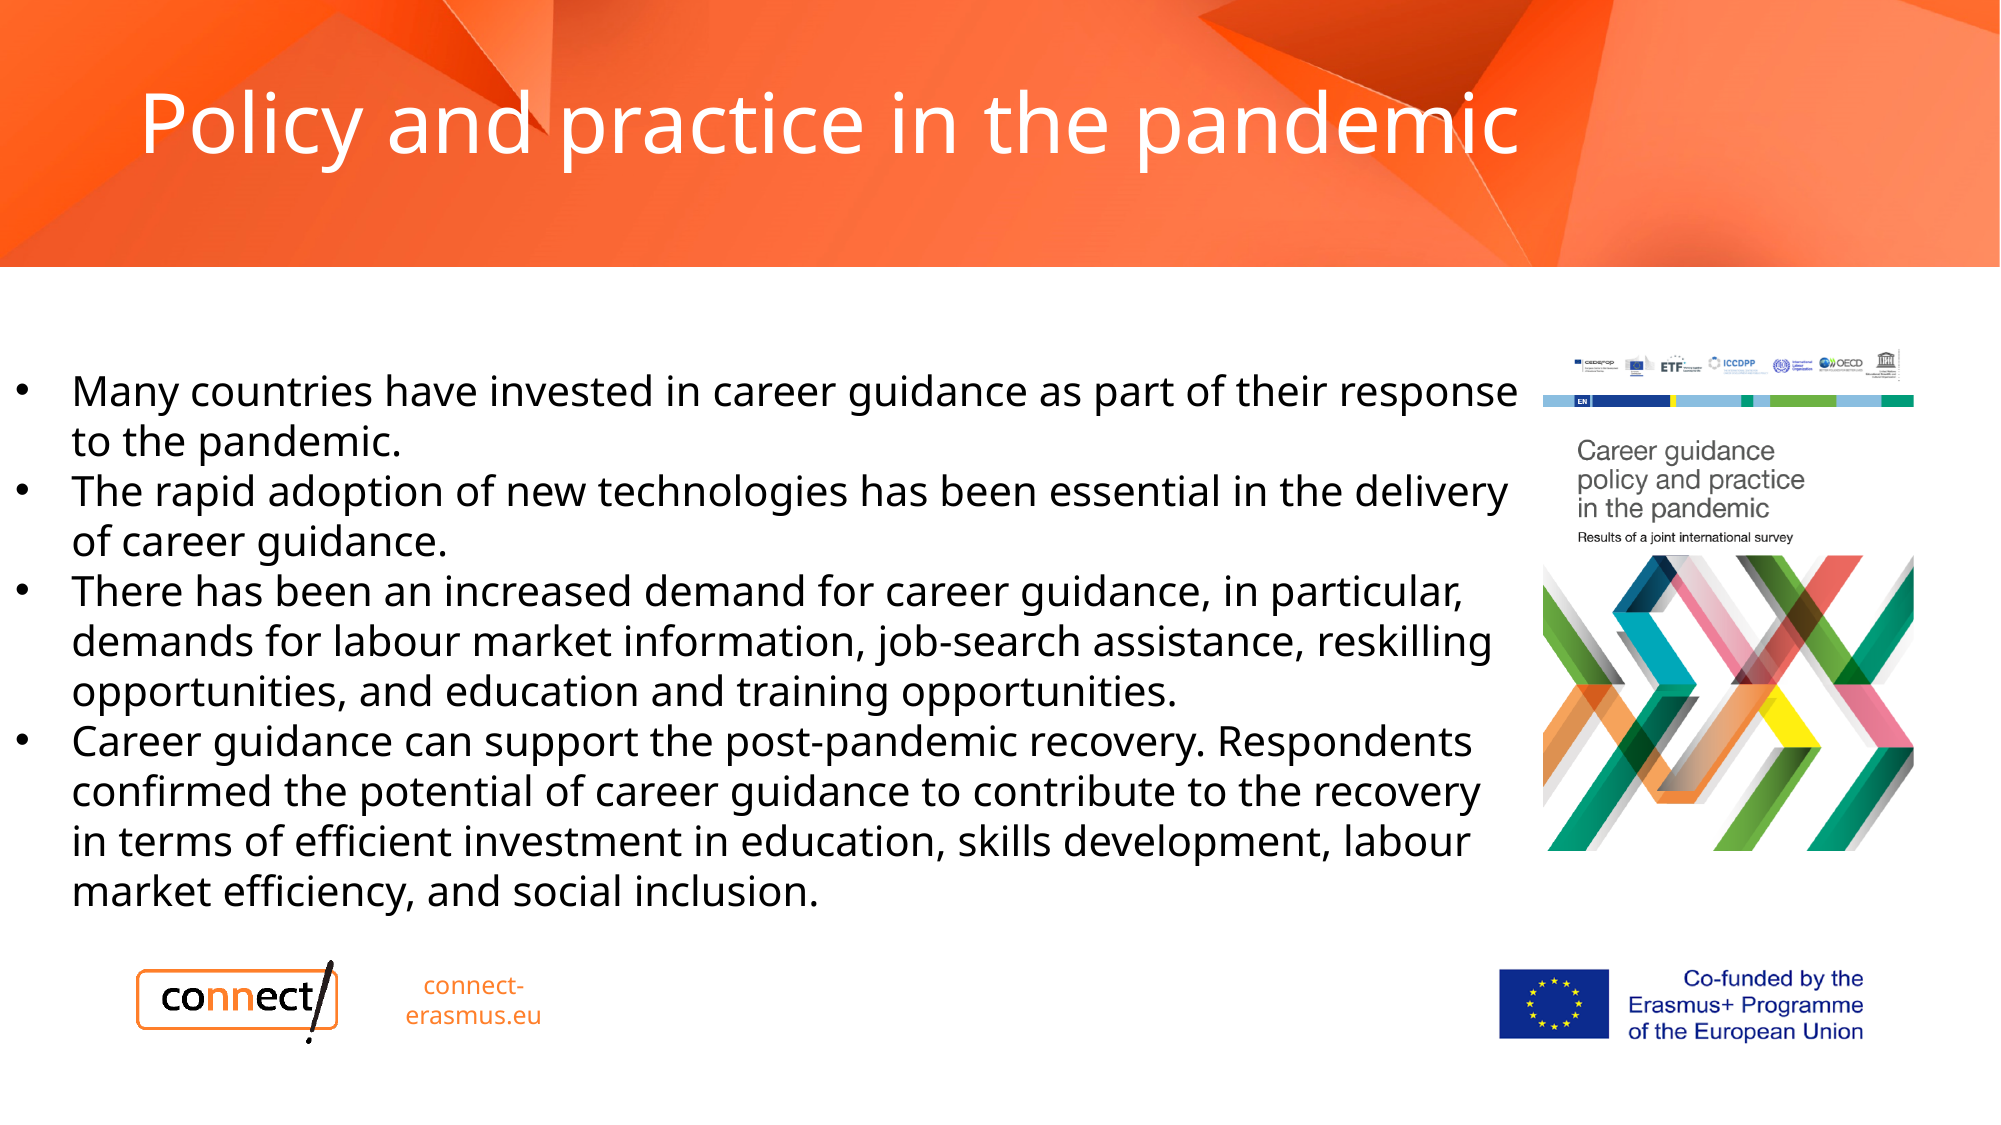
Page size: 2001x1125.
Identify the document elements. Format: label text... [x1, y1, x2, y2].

text_box Many countries have invested in career guidance as part of their response to the pandemic. The rapid adoption of new technologies has been essential in the delivery of career guidance. There has been an increased demand for career guidance, in particular, demands for labour market information, job-search assistance, reskilling opportunities, and education and training opportunities. Career guidance can support the post-pandemic recovery. Respondents confirmed the potential of career guidance to contribute to the recovery in terms of efficient investment in education, skills development, labour market efficiency, and social inclusion. [0, 356, 1543, 922]
picture [1543, 333, 1914, 851]
picture [136, 960, 338, 1044]
footer connect-erasmus.eu [341, 976, 607, 1022]
picture [1498, 968, 1863, 1044]
title Policy and practice in the pandemic [123, 67, 1849, 180]
picture [2, 0, 2000, 267]
